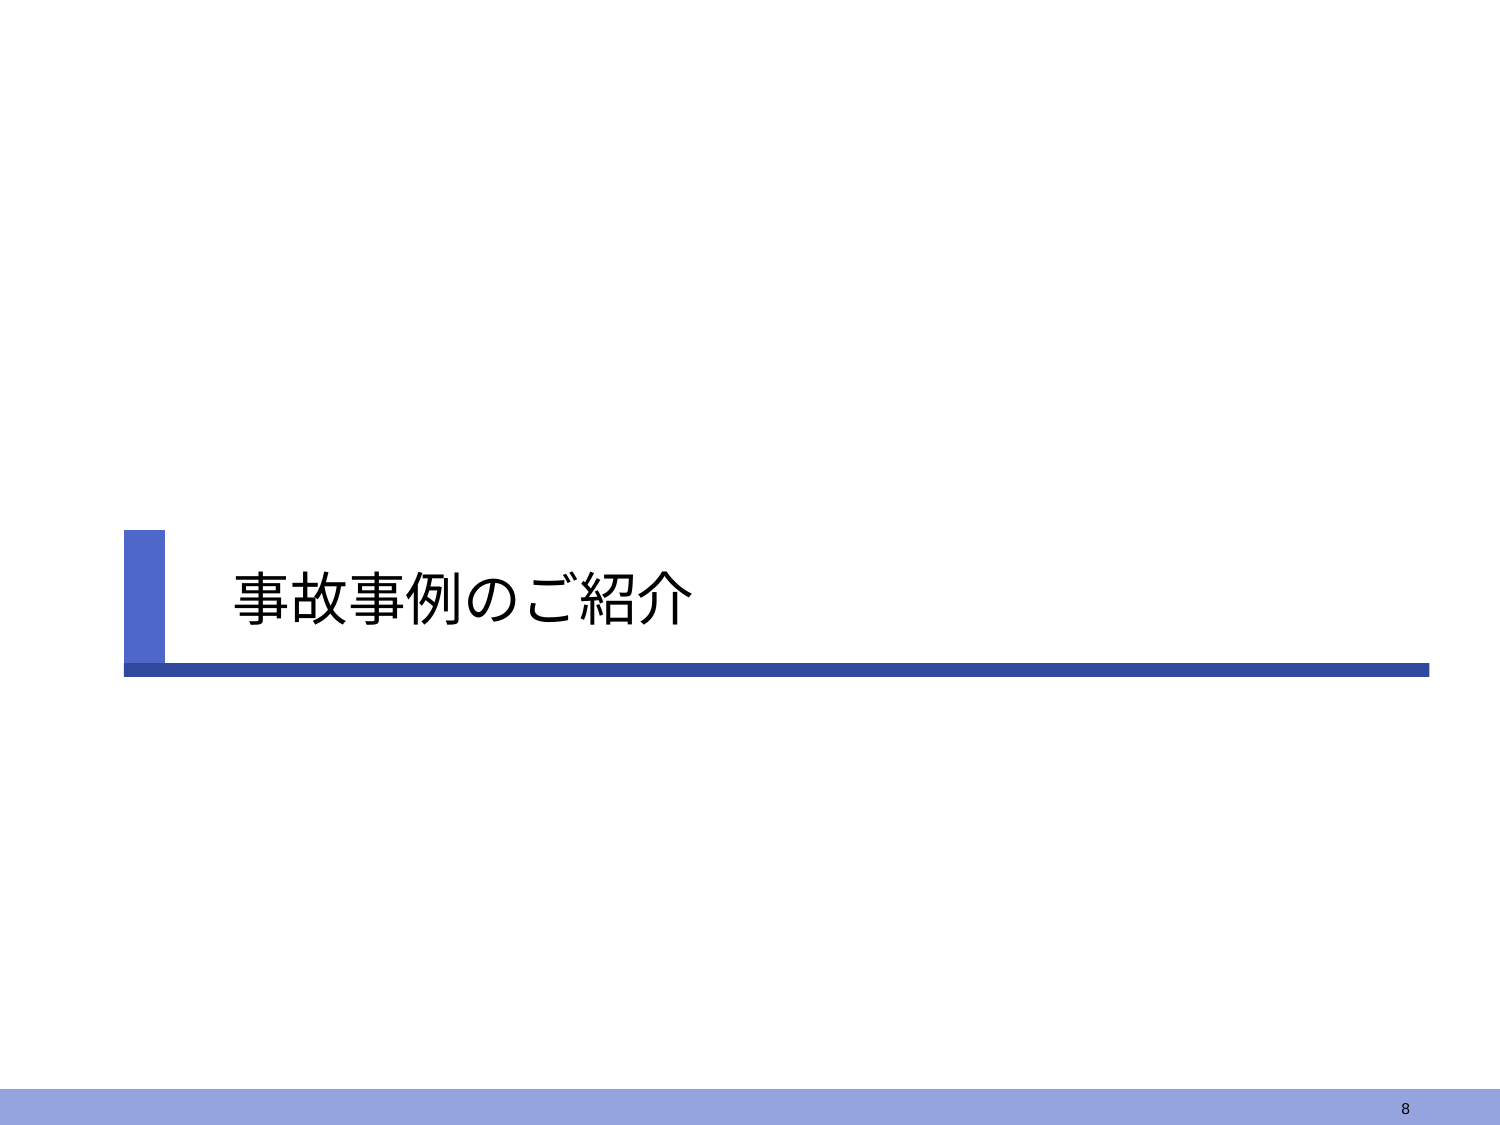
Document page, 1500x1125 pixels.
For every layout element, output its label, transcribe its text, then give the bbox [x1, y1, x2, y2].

title 事故事例のご紹介 [217, 531, 1430, 663]
slide_number 8 [1074, 1089, 1425, 1125]
